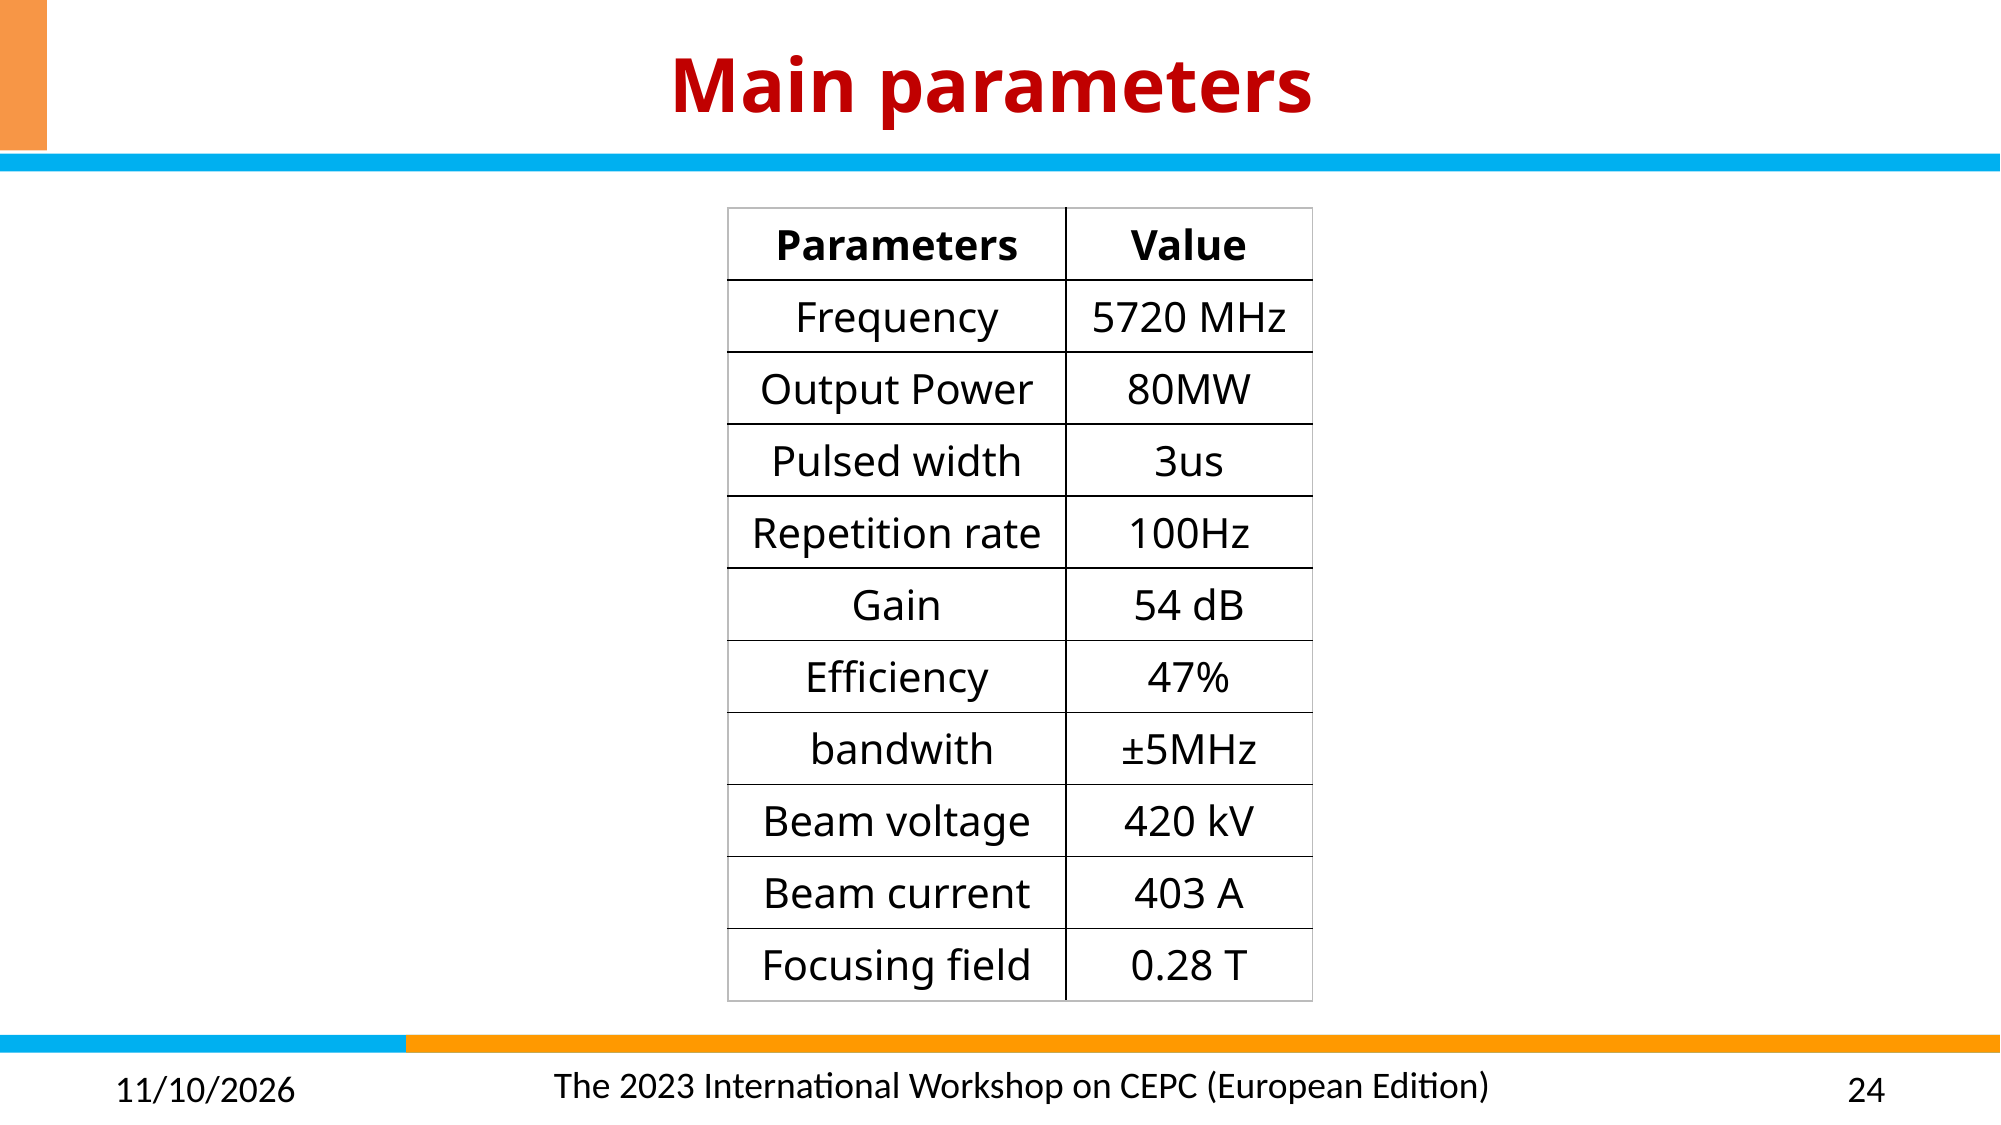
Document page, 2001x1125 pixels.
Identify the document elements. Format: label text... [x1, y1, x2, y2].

slide_number 24 [1433, 1057, 1900, 1118]
title Main parameters [109, 23, 1875, 143]
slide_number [99, 1057, 567, 1118]
